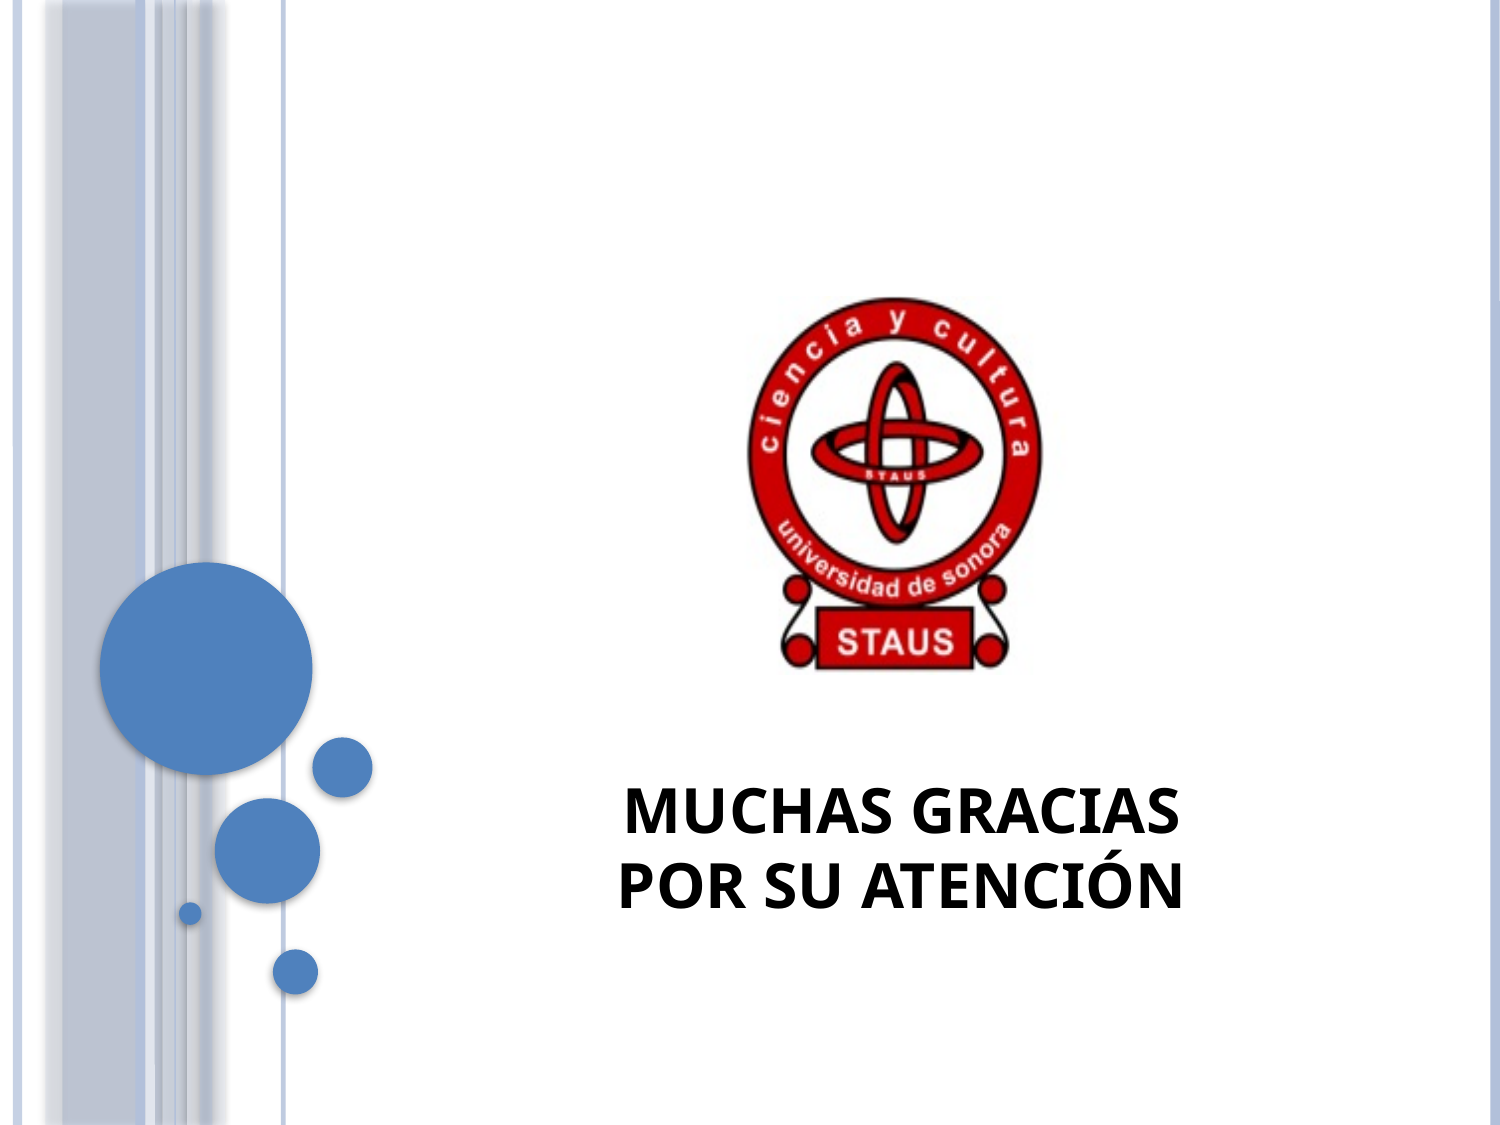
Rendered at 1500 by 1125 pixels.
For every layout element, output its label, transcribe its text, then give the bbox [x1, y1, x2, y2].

picture [525, 296, 1283, 676]
title MUCHAS GRACIAS POR SU ATENCIÓN [395, 692, 1409, 929]
